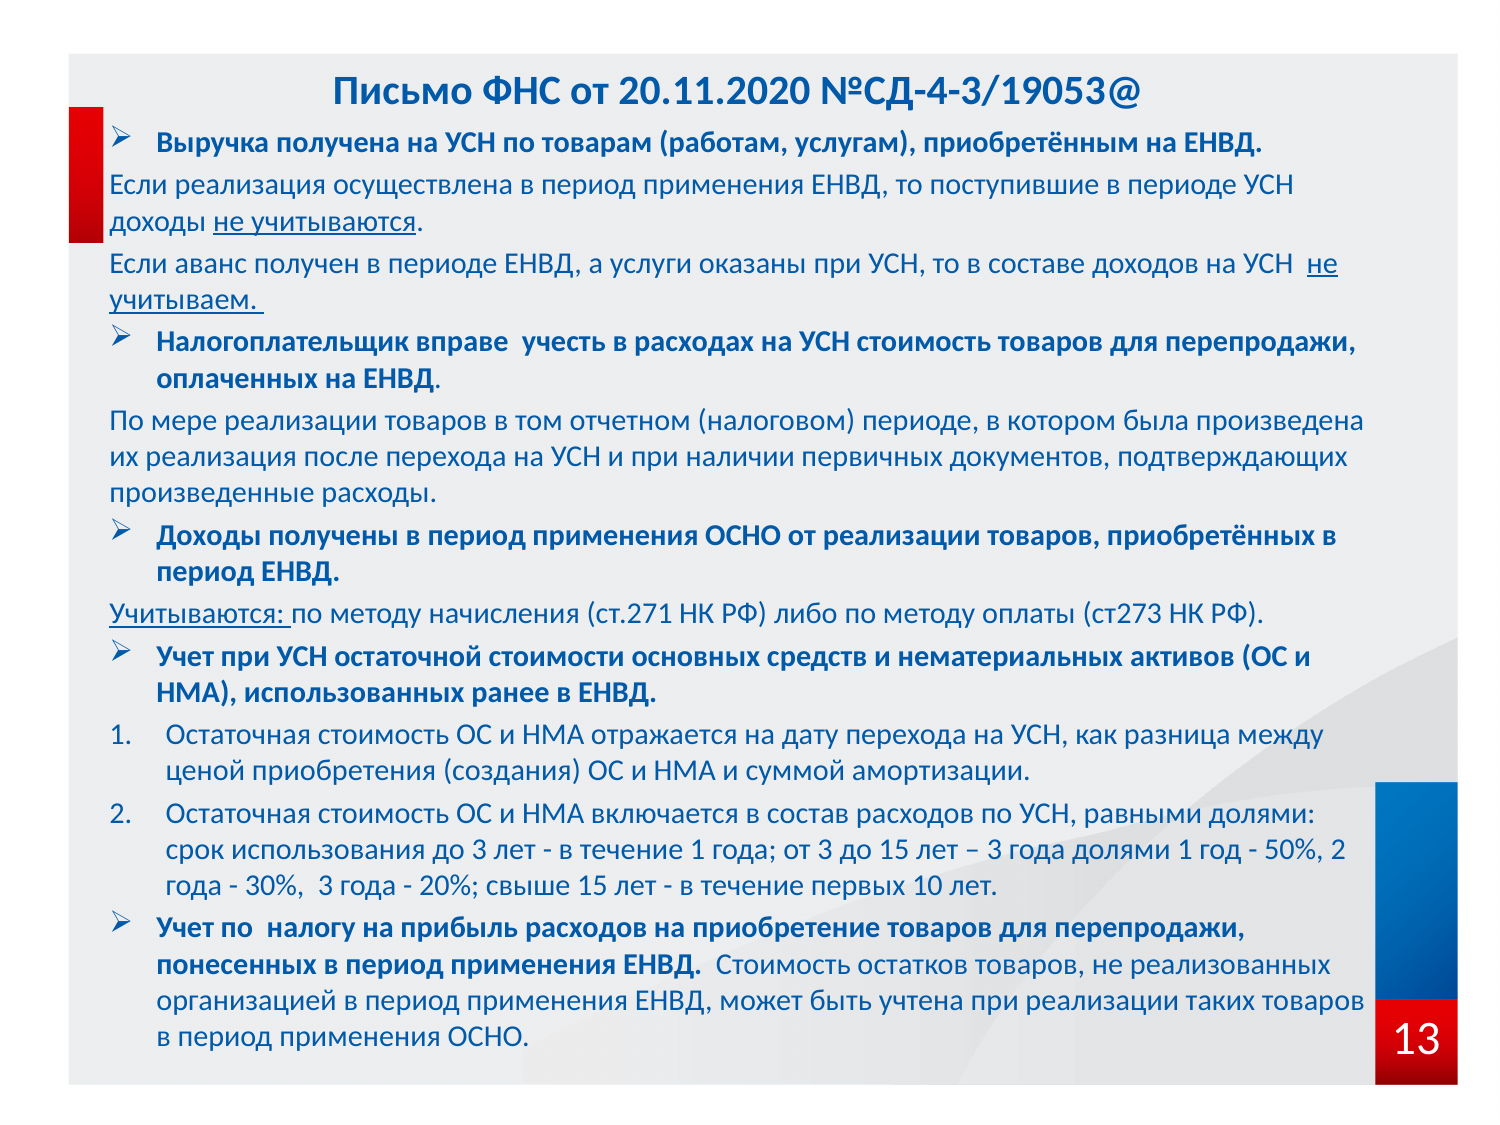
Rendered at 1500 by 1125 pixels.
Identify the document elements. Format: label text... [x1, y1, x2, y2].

picture [0, 0, 1500, 1125]
title Письмо ФНС от 20.11.2020 №СД-4-3/19053@ [135, 54, 1342, 122]
list Выручка получена на УСН по товарам (работам, услугам), приобретённым на ЕНВД. Если реализация осуществлена в период применения ЕНВД, то поступившие в периоде УСН доходы не учитываются. Если аванс получен в периоде ЕНВД, а услуги оказаны при УСН, то в составе доходов на УСН не учитываем. Налогоплательщик вправе учесть в расходах на УСН стоимость товаров для перепродажи, оплаченных на ЕНВД. По мере реализации товаров в том отчетном (налоговом) периоде, в котором была произведена их реализация после перехода на УСН и при наличии первичных документов, подтверждающих произведенные расходы. Доходы получены в период применения ОСНО от реализации товаров, приобретённых в период ЕНВД. Учитываются: по методу начисления (ст.271 НК РФ) либо по методу оплаты (ст273 НК РФ). Учет при УСН остаточной стоимости основных средств и нематериальных активов (ОС и НМА), использованных ранее в ЕНВД. Остаточная стоимость ОС и НМА отражается на дату перехода на УСН, как разница между ценой приобретения (создания) ОС и НМА и суммой амортизации. Остаточная стоимость ОС и НМА включается в состав расходов по УСН, равными долями: срок использования до 3 лет - в течение 1 года; от 3 до 15 лет – 3 года долями 1 год - 50%, 2 года - 30%, 3 года - 20%; свыше 15 лет - в течение первых 10 лет. Учет по налогу на прибыль расходов на приобретение товаров для перепродажи, понесенных в период применения ЕНВД. Стоимость остатков товаров, не реализованных организацией в период применения ЕНВД, может быть учтена при реализации таких товаров в период применения ОСНО. [41, 113, 1388, 1047]
slide_number 13 [1365, 991, 1468, 1095]
